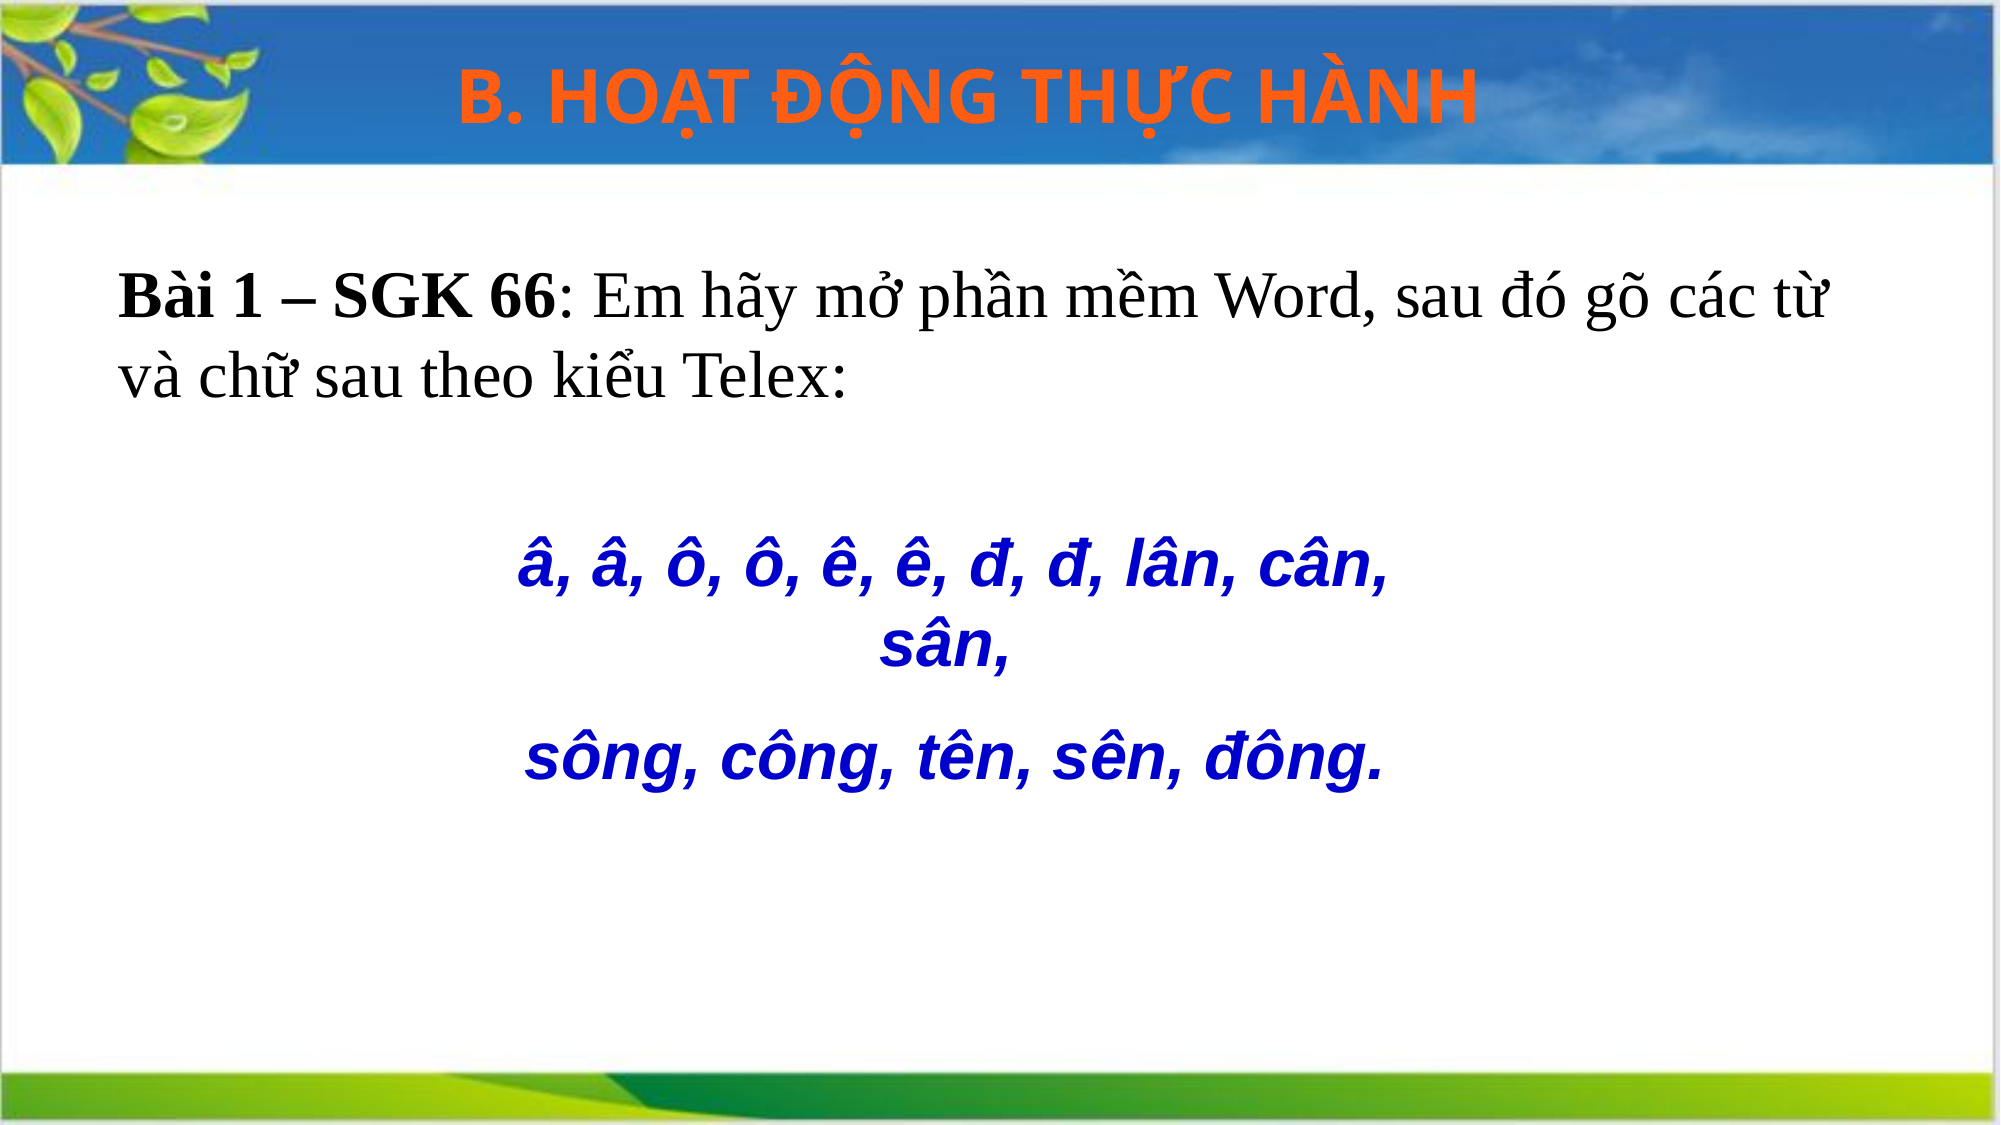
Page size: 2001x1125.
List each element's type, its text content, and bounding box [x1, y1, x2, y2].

picture [0, 0, 2001, 1125]
text_box â, â, ô, ô, ê, ê, đ, đ, lân, cân, sân, sông, công, tên, sên, đông. [428, 512, 1483, 801]
text_box Bài 1 – SGK 66: Em hãy mở phần mềm Word, sau đó gõ các từ và chữ sau theo kiểu Telex: [103, 243, 1882, 434]
text_box B. HOẠT ĐỘNG THỰC HÀNH [439, 41, 1498, 147]
